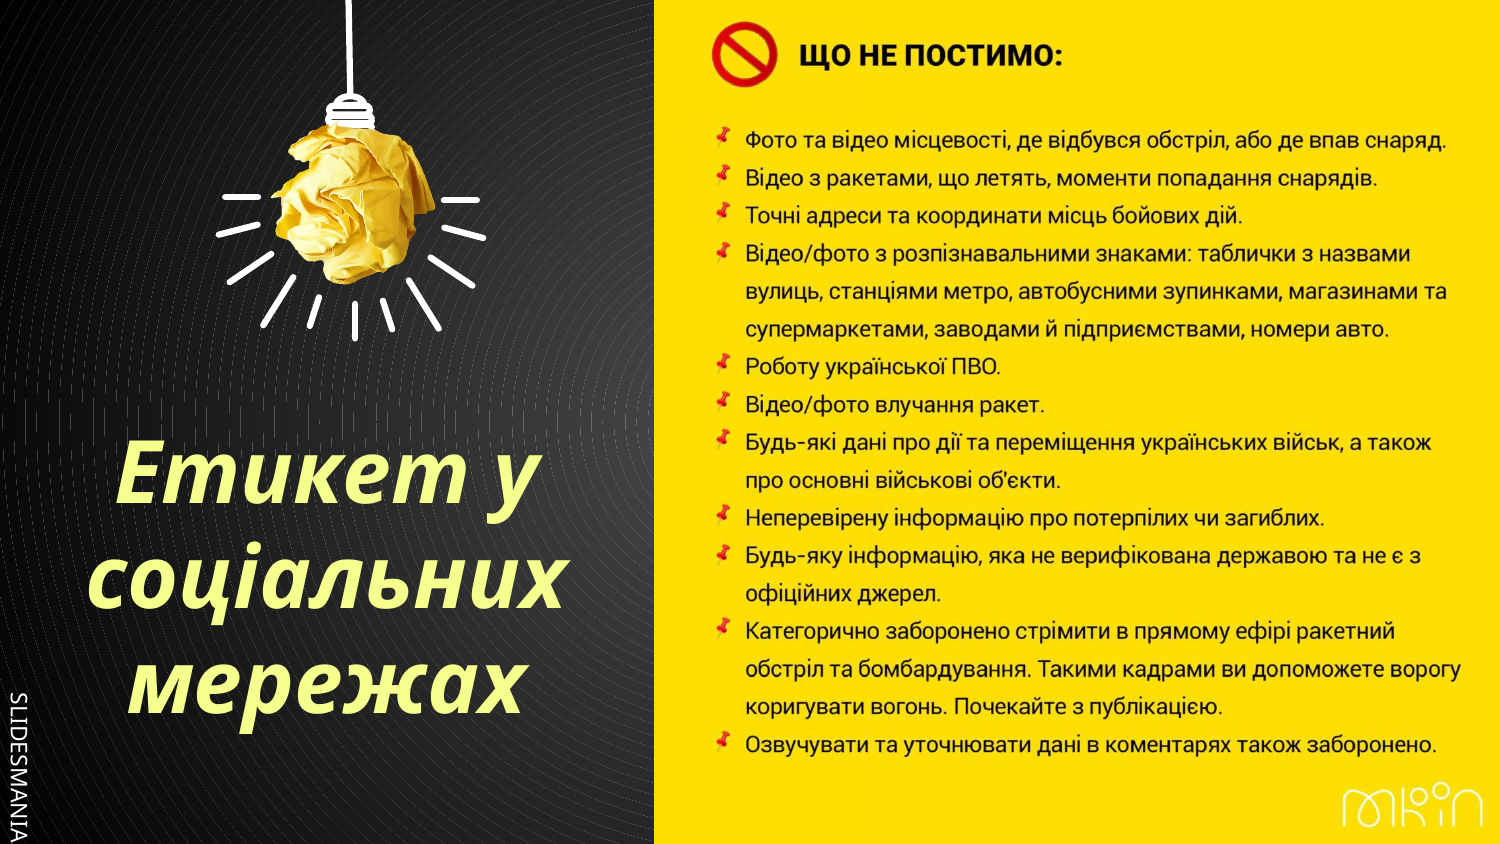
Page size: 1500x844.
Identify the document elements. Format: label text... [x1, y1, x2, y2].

picture [270, 116, 436, 285]
picture [653, 0, 1500, 844]
title Етикет у соціальних мережах [43, 388, 610, 747]
